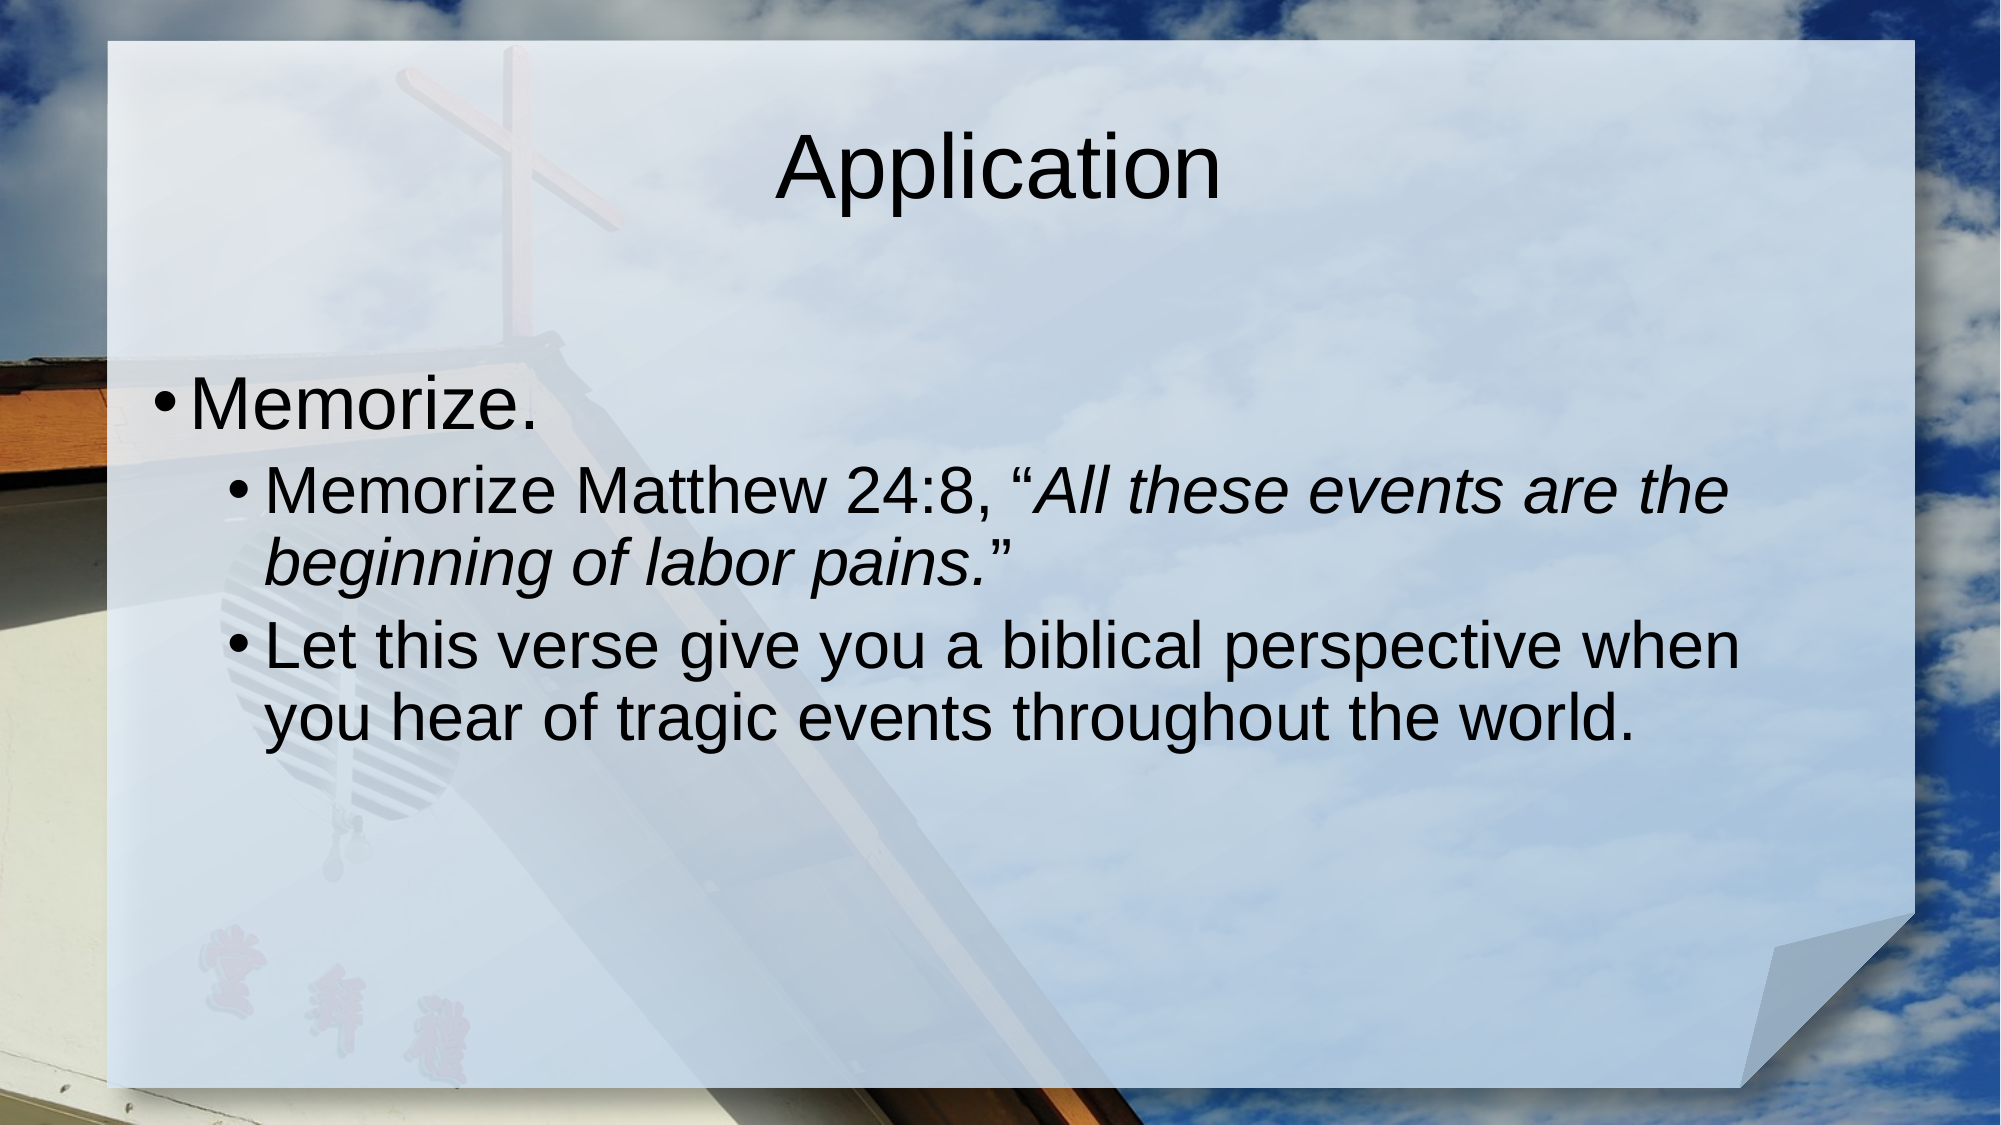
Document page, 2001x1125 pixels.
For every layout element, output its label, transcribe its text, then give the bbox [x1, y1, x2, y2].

picture [0, 0, 2001, 1125]
title Application [137, 59, 1863, 278]
list Memorize. Memorize Matthew 24:8, “All these events are the beginning of labor pains.” Let this verse give you a biblical perspective when you hear of tragic events throughout the world. [137, 357, 1863, 1014]
